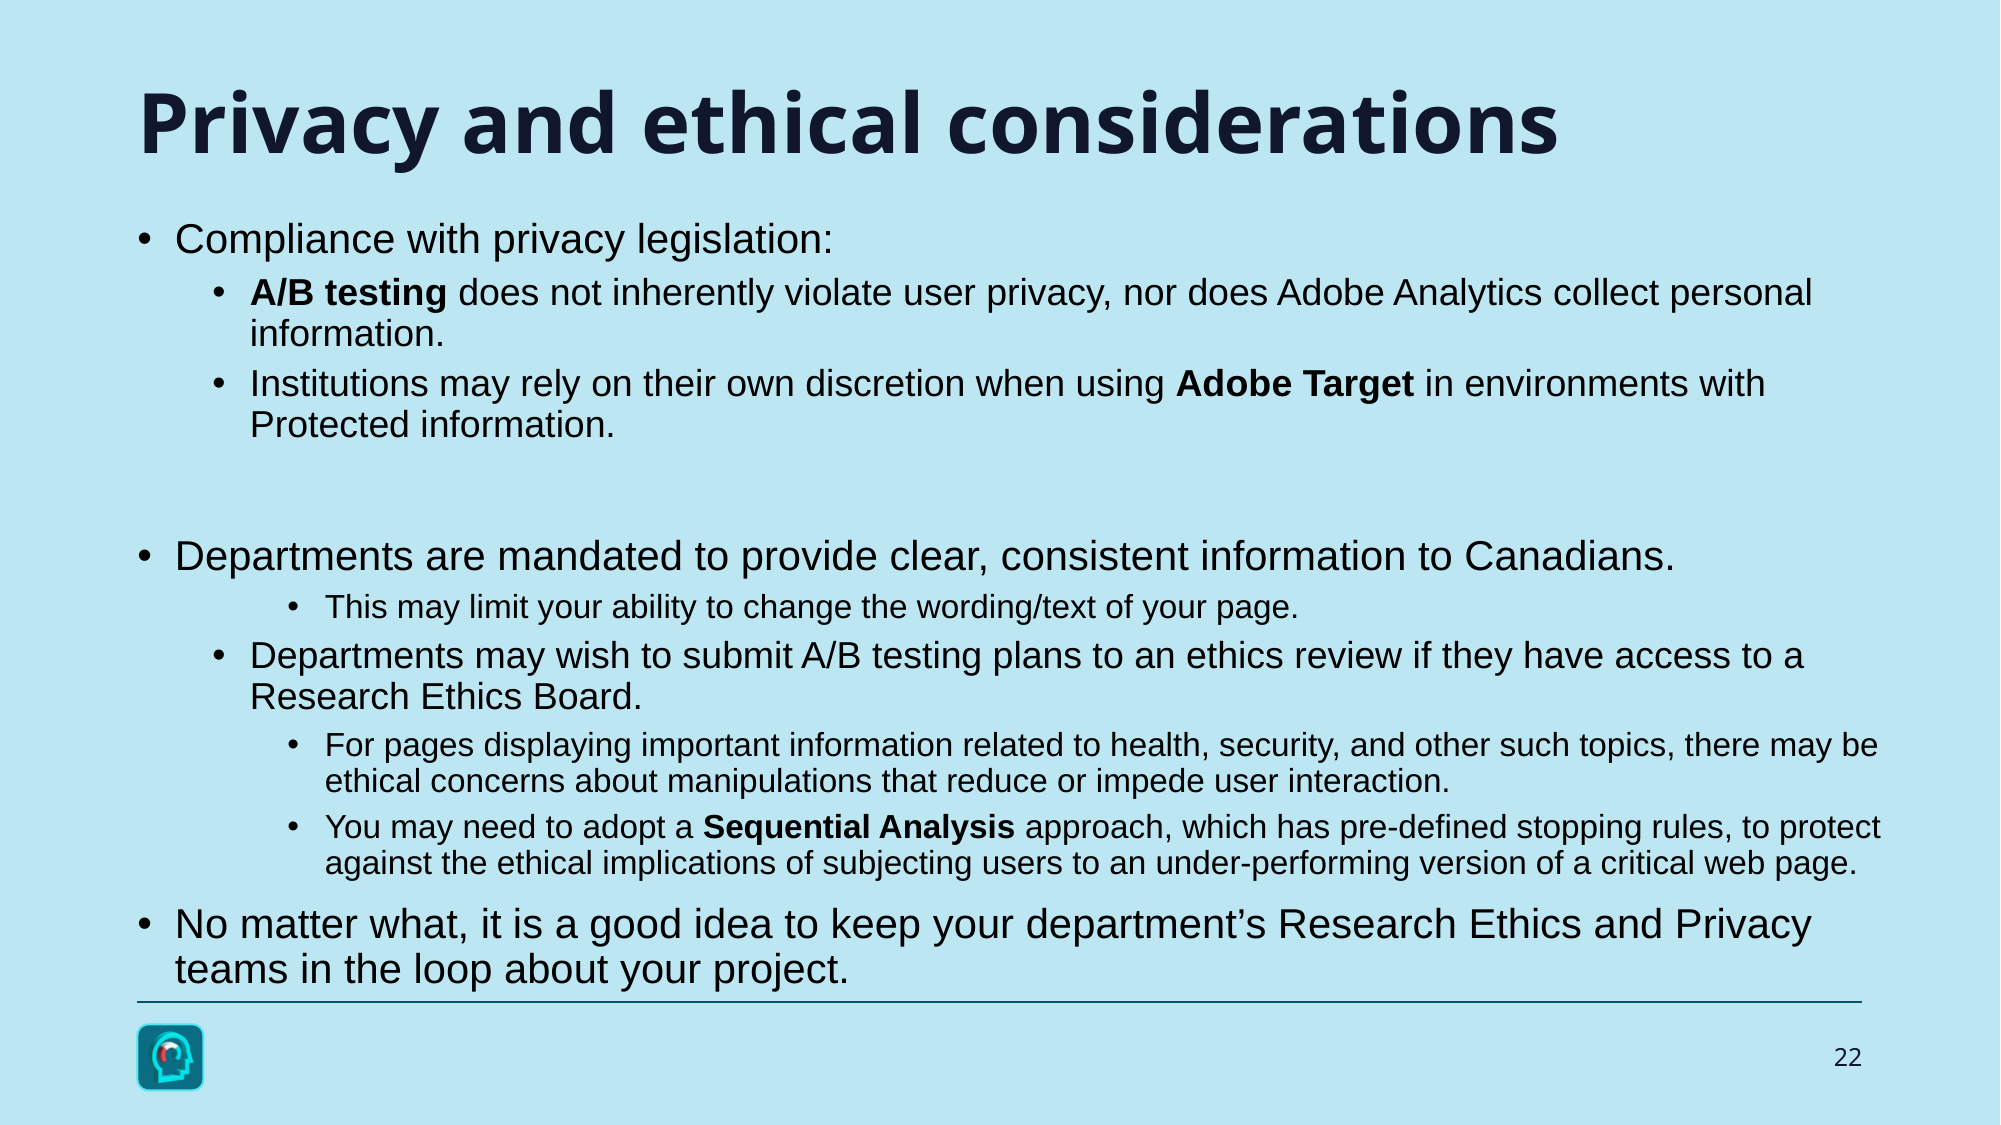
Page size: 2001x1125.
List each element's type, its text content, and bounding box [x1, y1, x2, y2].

list Compliance with privacy legislation: A/B testing does not inherently violate user privacy, nor does Adobe Analytics collect personal information. Institutions may rely on their own discretion when using Adobe Target in environments with Protected information. Departments are mandated to provide clear, consistent information to Canadians. This may limit your ability to change the wording/text of your page. Departments may wish to submit A/B testing plans to an ethics review if they have access to a Research Ethics Board. For pages displaying important information related to health, security, and other such topics, there may be ethical concerns about manipulations that reduce or impede user interaction. You may need to adopt a Sequential Analysis approach, which has pre-defined stopping rules, to protect against the ethical implications of subjecting users to an under-performing version of a critical web page. No matter what, it is a good idea to keep your department’s Research Ethics and Privacy teams in the loop about your project. [137, 210, 1891, 978]
title Privacy and ethical considerations [137, 59, 1863, 193]
picture [147, 1031, 195, 1084]
slide_number 22 [1412, 1028, 1863, 1089]
